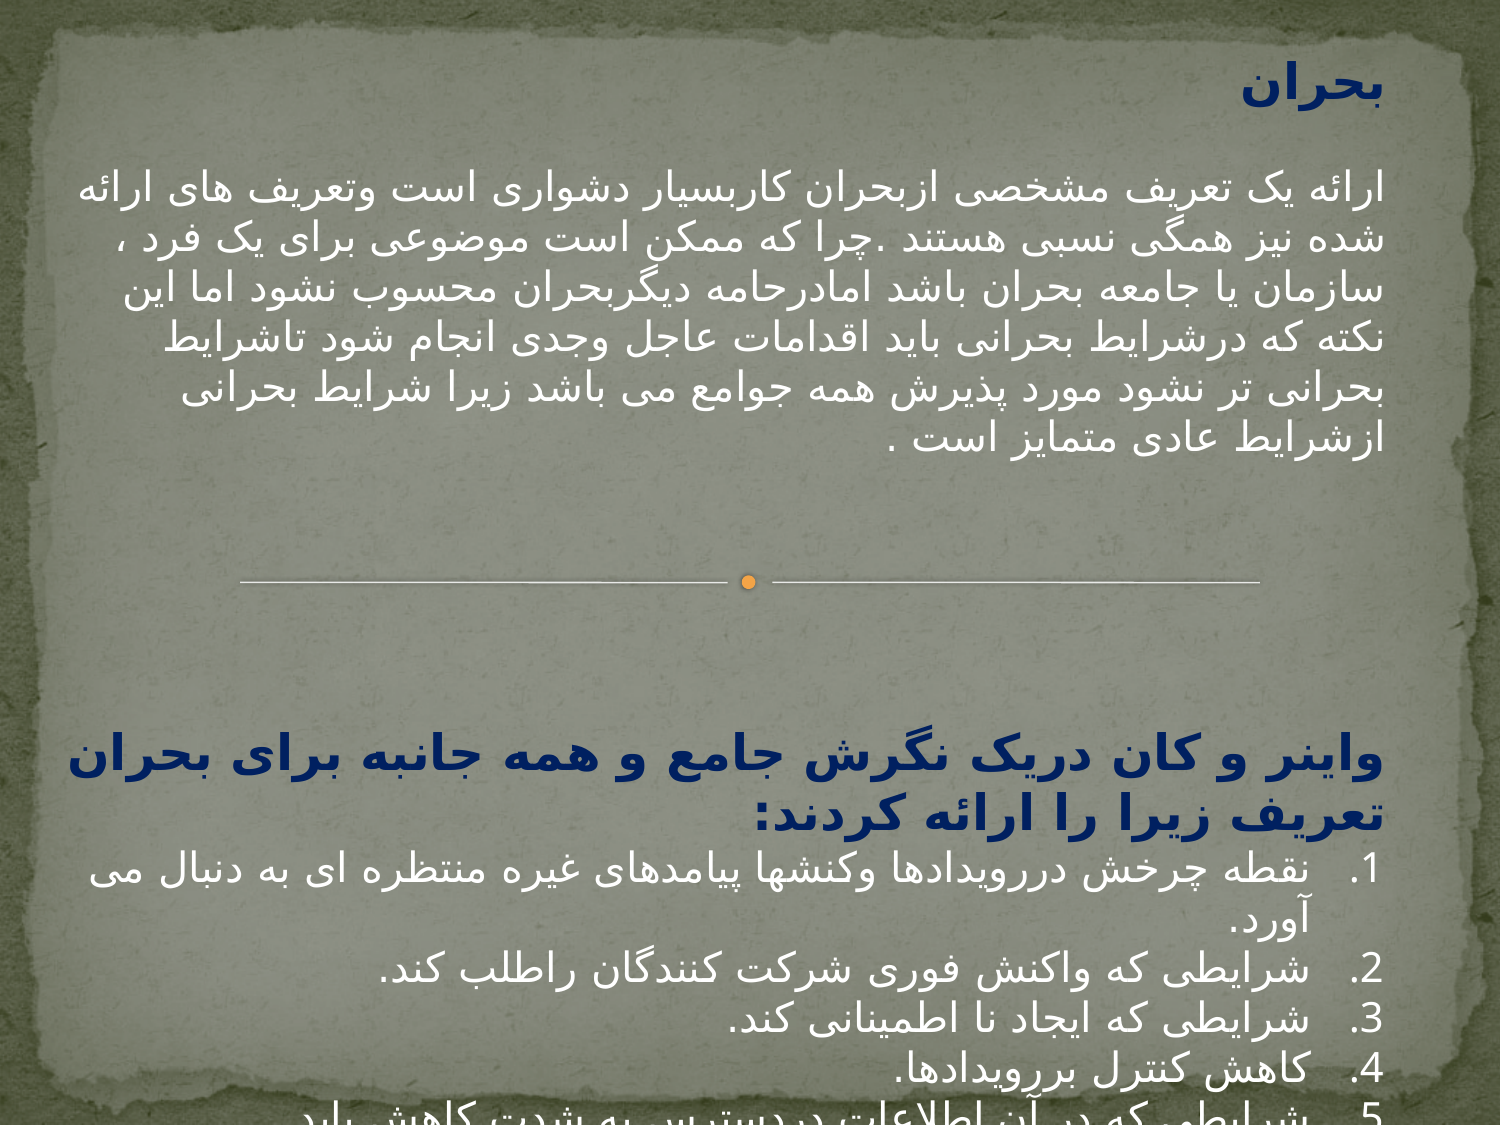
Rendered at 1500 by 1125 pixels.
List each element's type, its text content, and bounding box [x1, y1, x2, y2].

text_box بحران ارائه یک تعریف مشخصی ازبحران کاربسیار دشواری است وتعریف های ارائه شده نیز همگی نسبی هستند .چرا که ممکن است موضوعی برای یک فرد ، سازمان یا جامعه بحران باشد امادرحامه دیگربحران محسوب نشود اما این نکته که درشرایط بحرانی باید اقدامات عاجل وجدی انجام شود تاشرایط بحرانی تر نشود مورد پذیرش همه جوامع می باشد زیرا شرایط بحرانی ازشرایط عادی متمایز است . واینر و کان دریک نگرش جامع و همه جانبه برای بحران تعریف زیرا را ارائه کردند: نقطه چرخش دررویدادها وکنشها پیامدهای غیره منتظره ای به دنبال می آورد. شرایطی که واکنش فوری شرکت کنندگان راطلب کند. شرایطی که ایجاد نا اطمینانی کند. کاهش کنترل بررویدادها. شرایطی که در آن اطلاعات دردسترس به شدت کاهش یابد. شرایطی که همراه باافزایش فشارها وتنش برای کارکنان و جوامع باشد. [41, 42, 1402, 1125]
